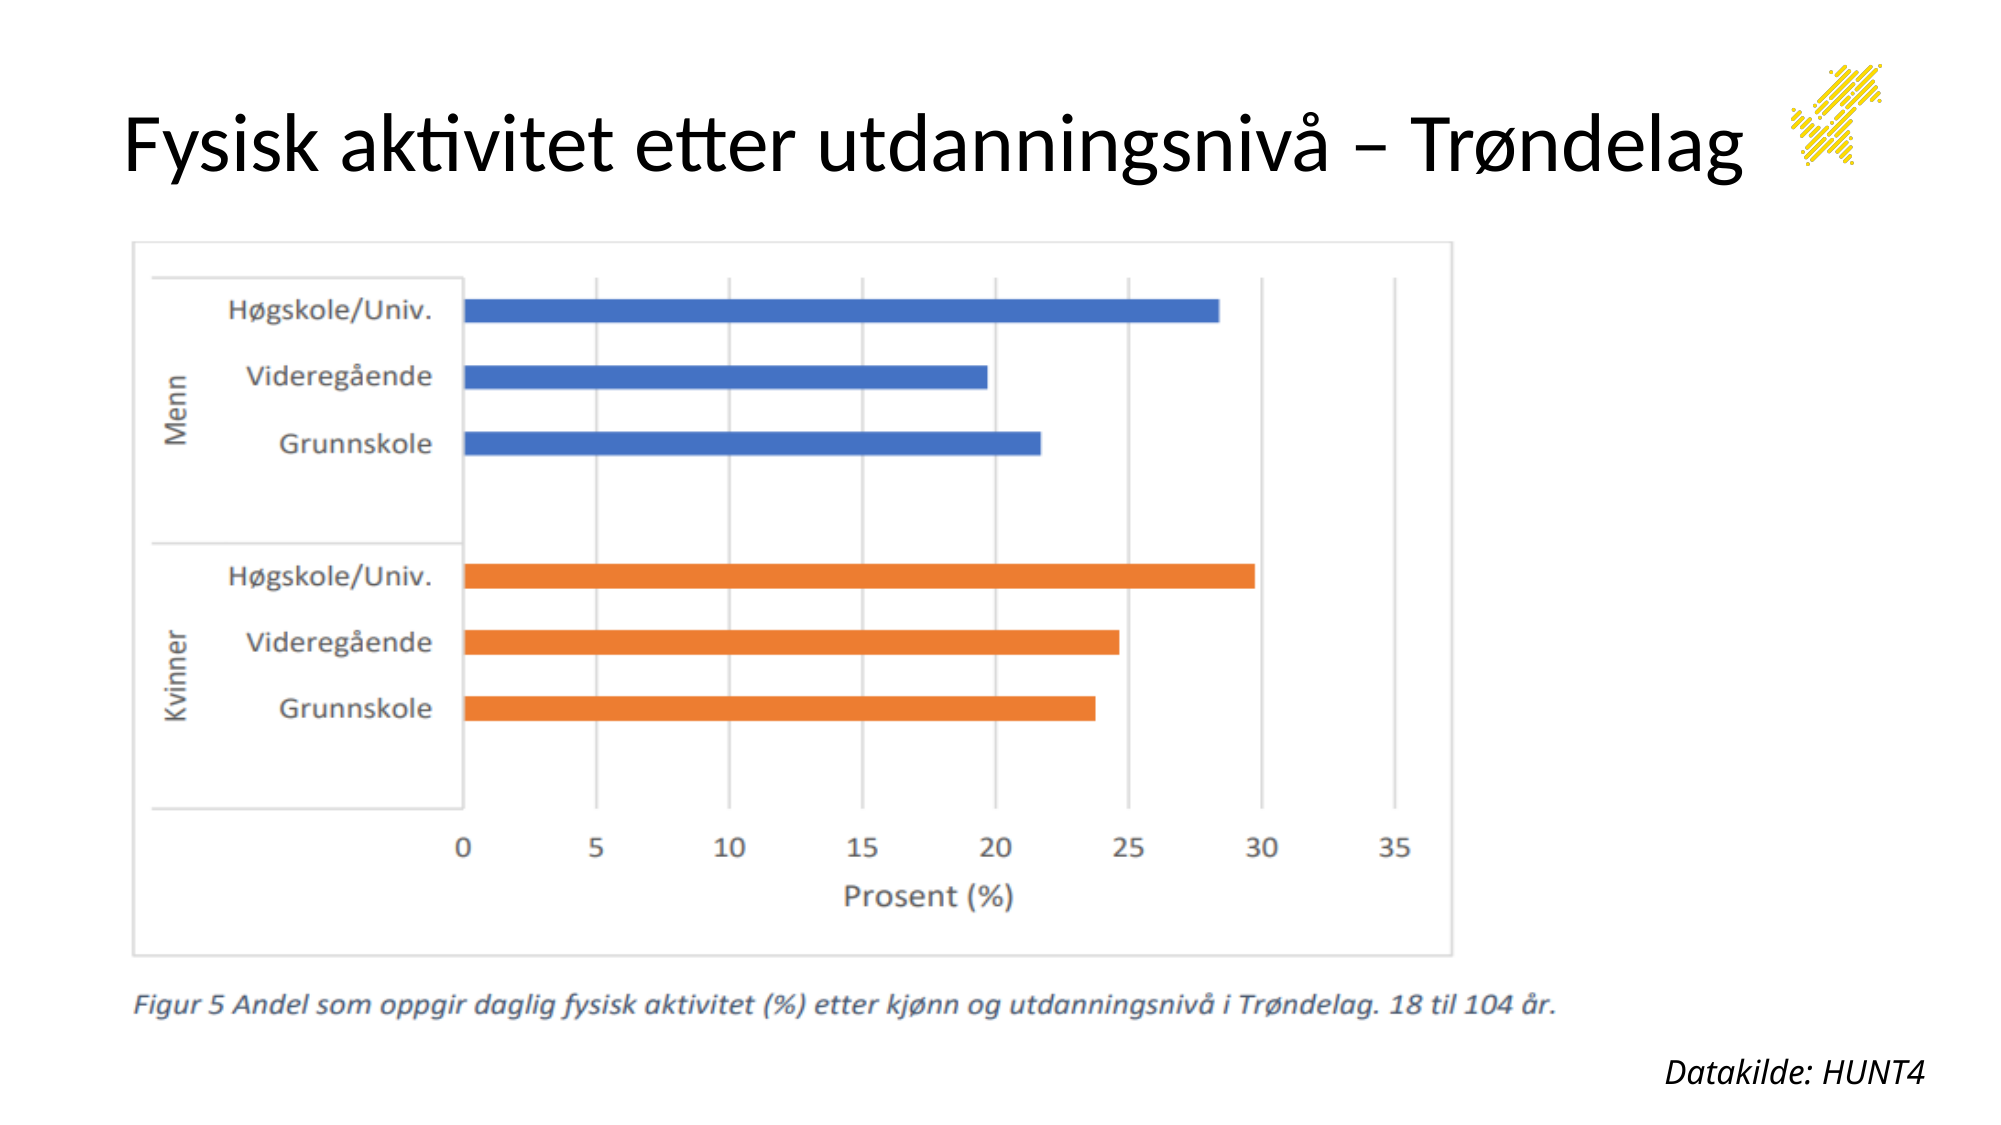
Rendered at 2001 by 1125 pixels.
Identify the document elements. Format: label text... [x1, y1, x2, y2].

text_box Datakilde: HUNT4 [1649, 1043, 1941, 1099]
picture [123, 235, 1565, 1029]
title Fysisk aktivitet etter utdanningsnivå – Trøndelag [123, 53, 1792, 236]
picture [1792, 64, 1882, 166]
